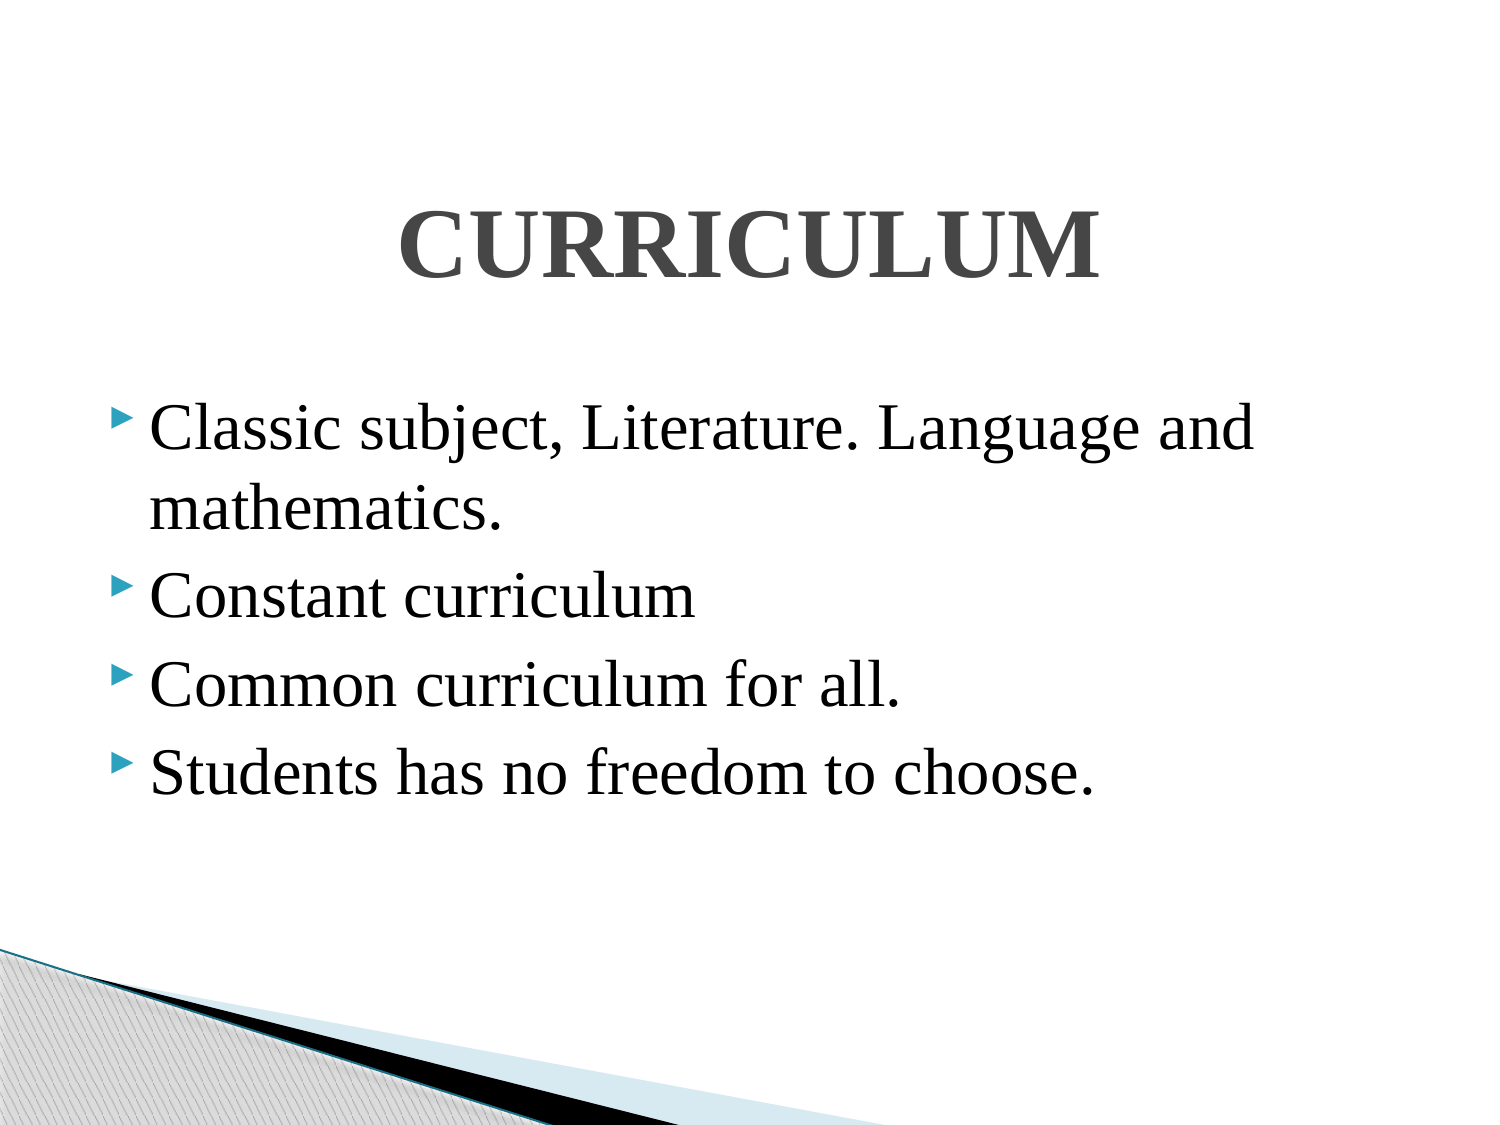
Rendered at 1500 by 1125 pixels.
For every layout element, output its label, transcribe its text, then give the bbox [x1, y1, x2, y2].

list Classic subject, Literature. Language and mathematics. Constant curriculum Common curriculum for all. Students has no freedom to choose. [75, 375, 1425, 986]
title CURRICULUM [75, 125, 1425, 350]
